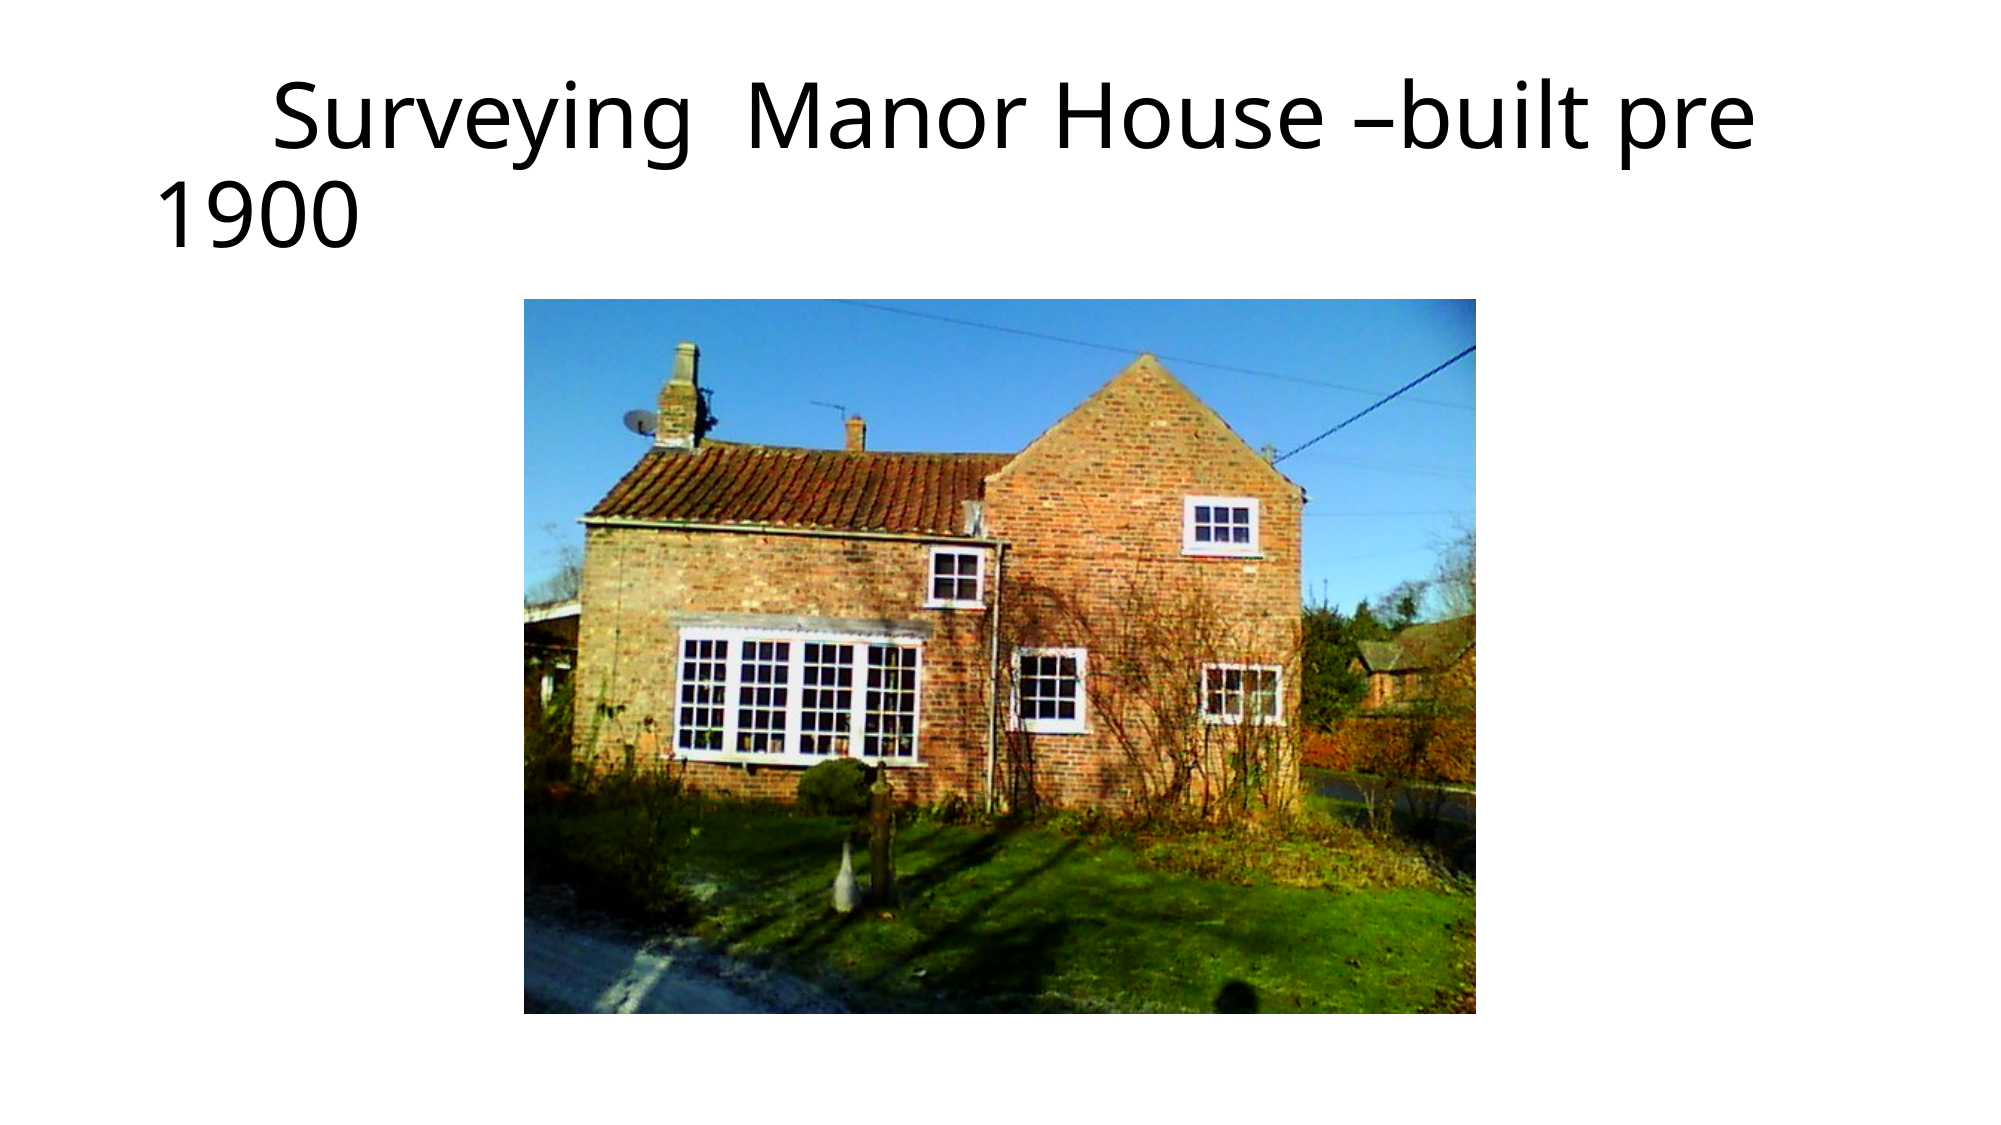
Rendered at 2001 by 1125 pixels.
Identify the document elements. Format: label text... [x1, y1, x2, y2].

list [523, 298, 1477, 1014]
title Surveying Manor House –built pre 1900 [137, 59, 1863, 278]
